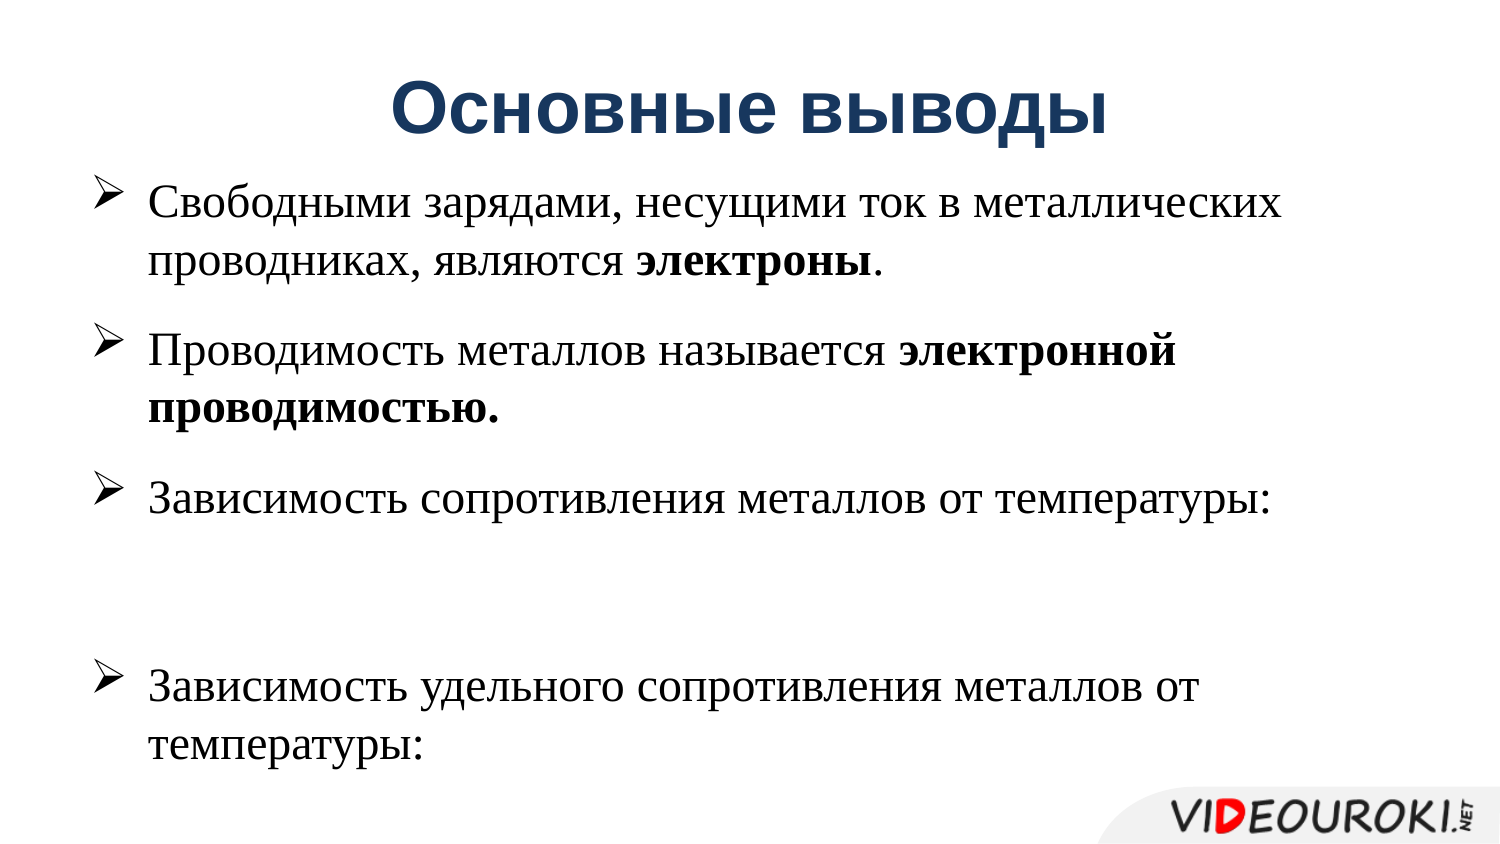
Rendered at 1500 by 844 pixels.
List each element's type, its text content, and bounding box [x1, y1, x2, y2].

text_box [1097, 786, 1500, 844]
title Основные выводы [75, 33, 1425, 175]
